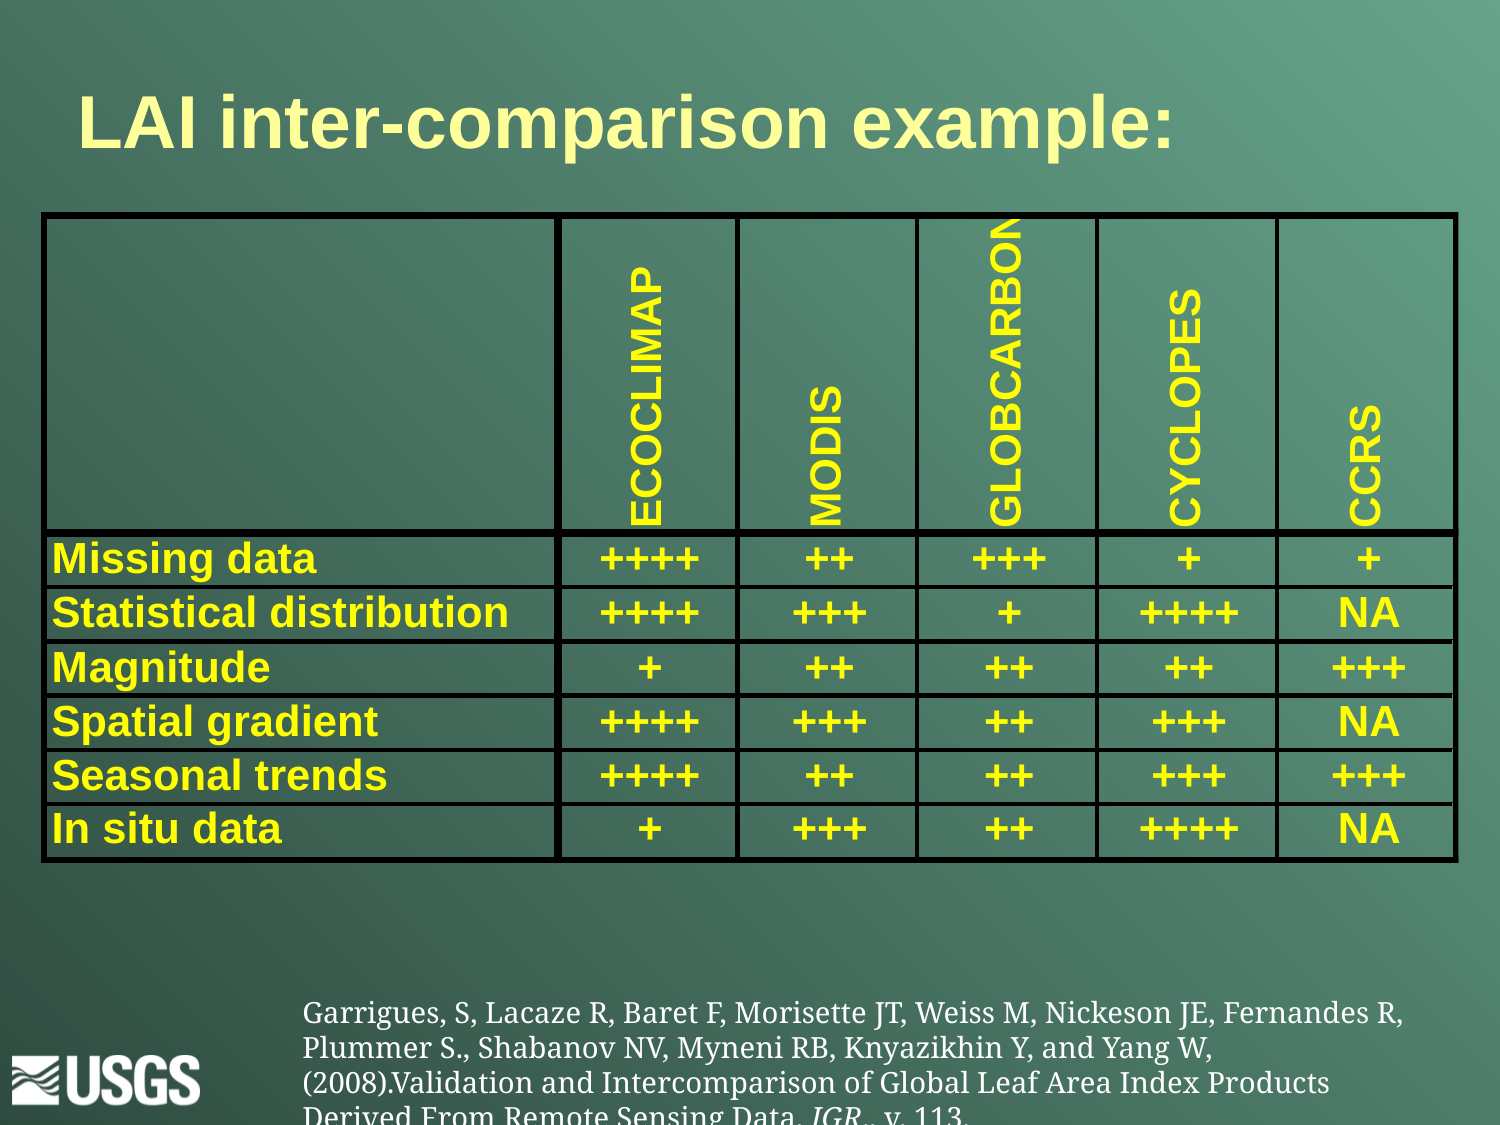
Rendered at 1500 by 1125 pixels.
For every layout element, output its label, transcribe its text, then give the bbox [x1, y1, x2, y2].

text_box Garrigues, S, Lacaze R, Baret F, Morisette JT, Weiss M, Nickeson JE, Fernandes R, Plummer S., Shabanov NV, Myneni RB, Knyazikhin Y, and Yang W, (2008).Validation and Intercomparison of Global Leaf Area Index Products Derived From Remote Sensing Data, JGR., v. 113. [287, 987, 1463, 1125]
picture [40, 212, 1460, 864]
title LAI inter-comparison example: [61, 24, 1426, 210]
